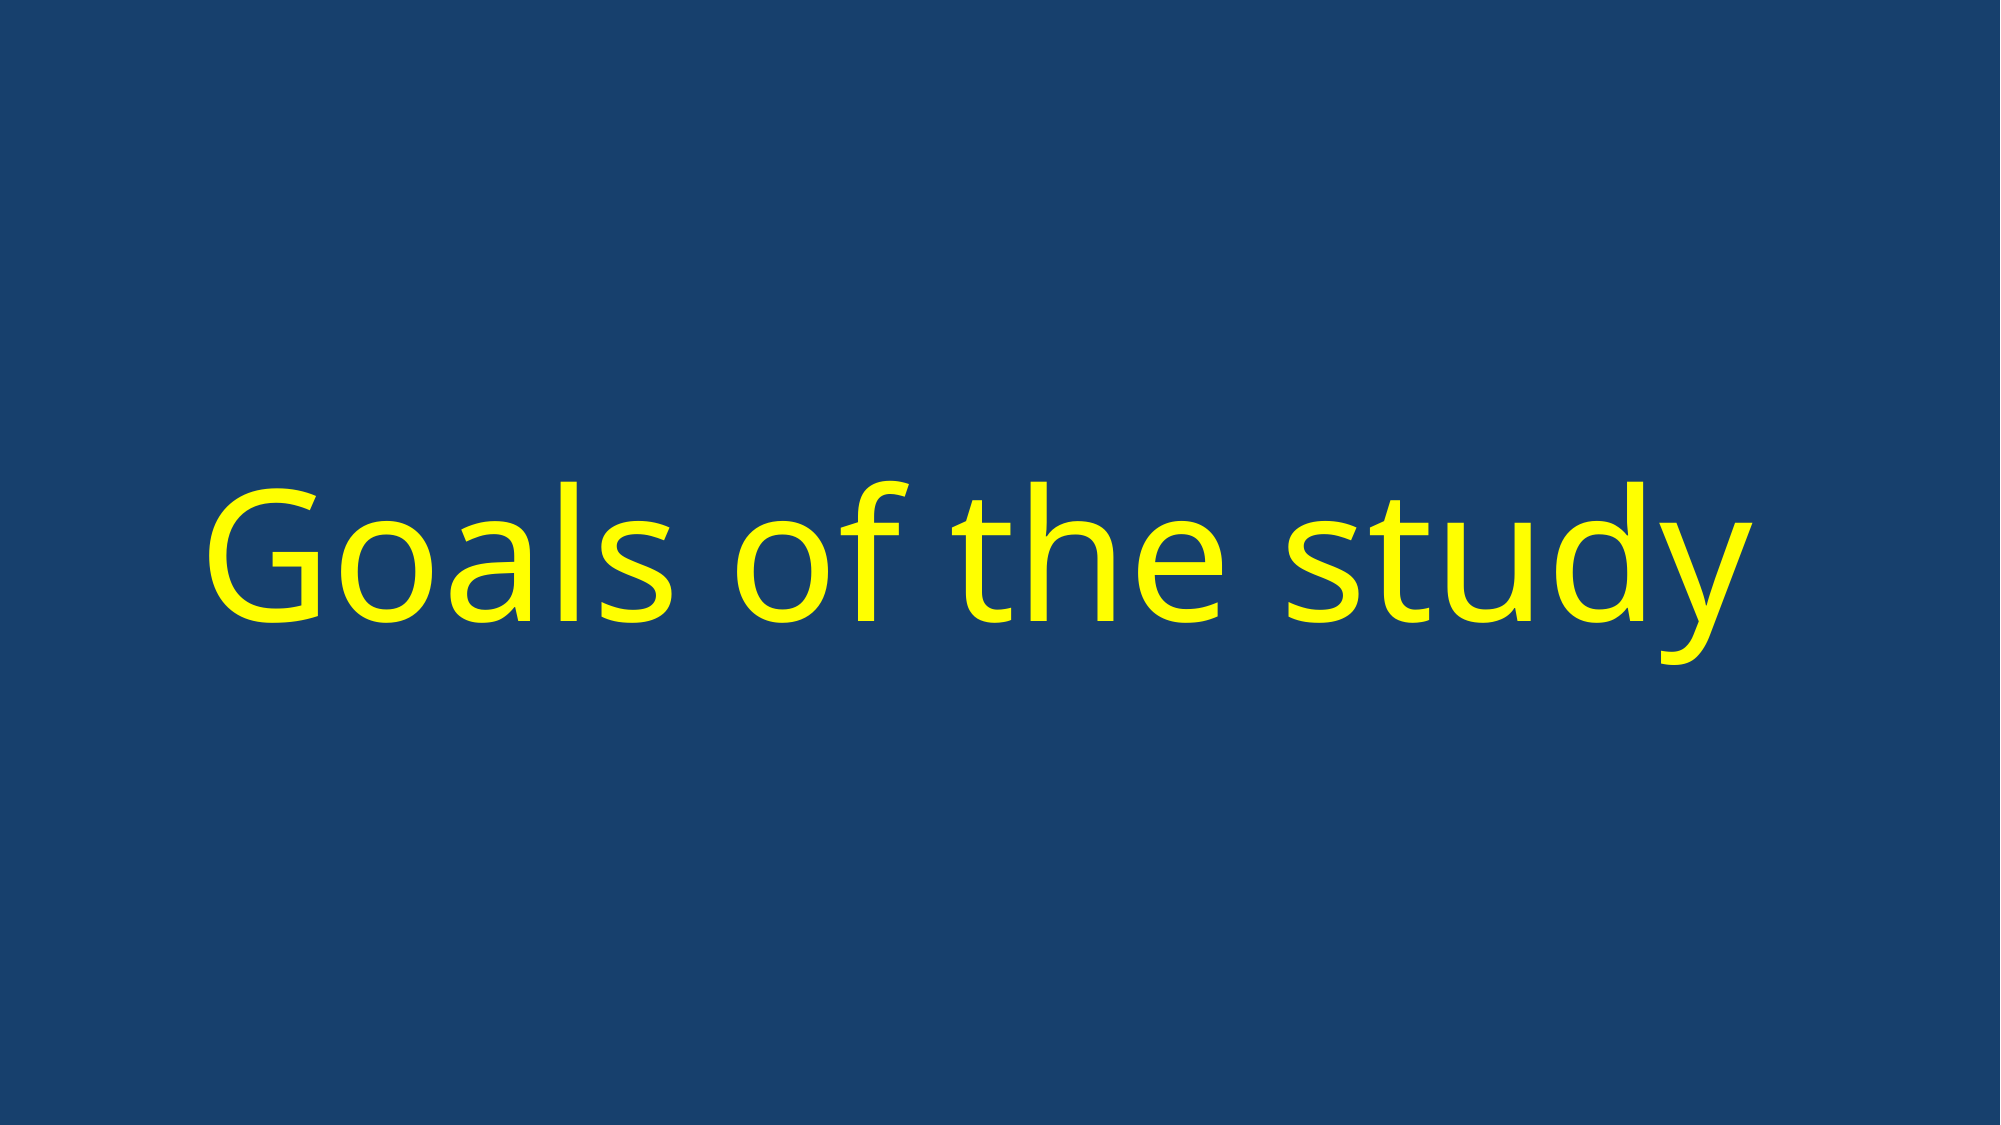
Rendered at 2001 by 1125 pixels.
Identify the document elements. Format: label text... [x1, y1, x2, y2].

title Goals of the study [137, 453, 1863, 672]
